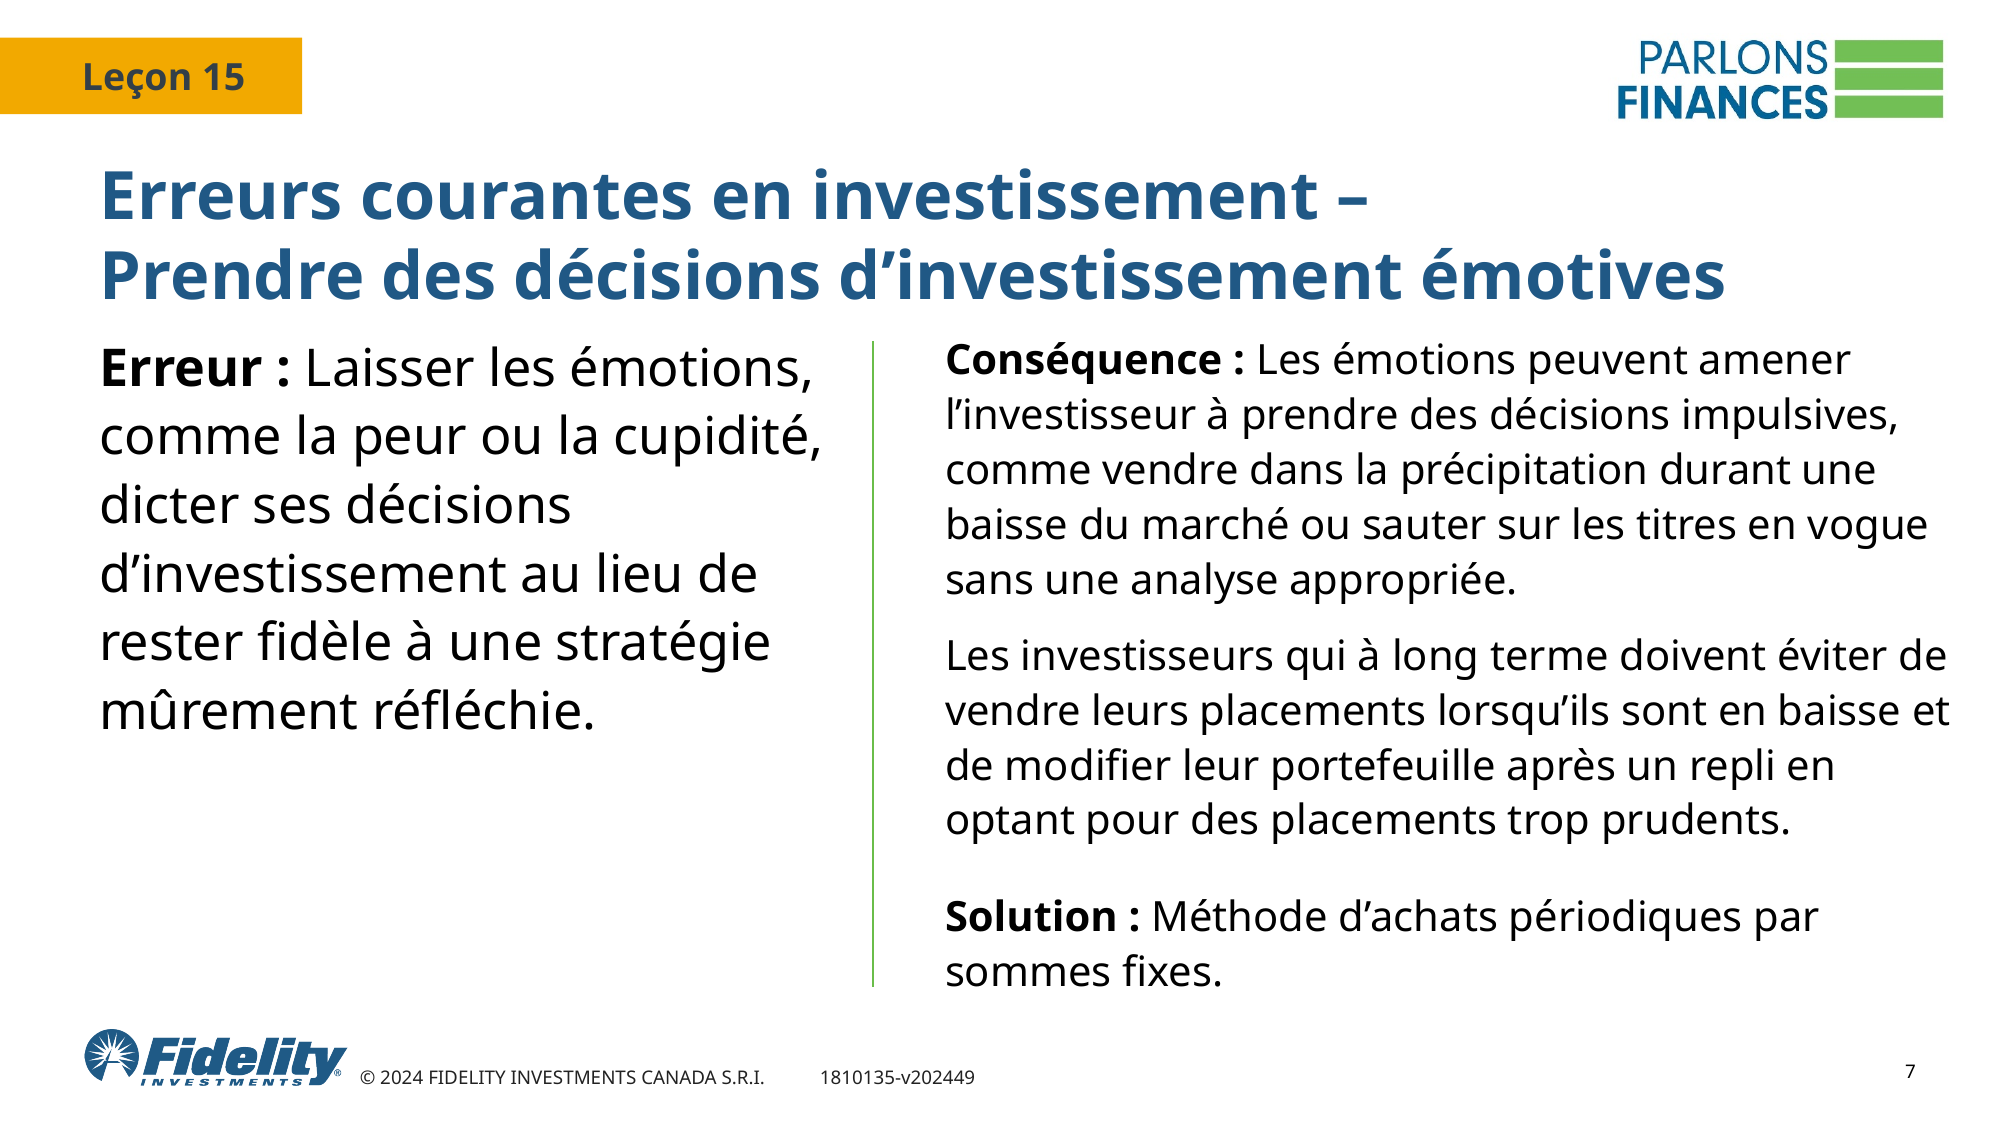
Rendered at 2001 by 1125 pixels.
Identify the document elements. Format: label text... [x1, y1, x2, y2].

picture [1608, 33, 1949, 125]
text_box Conséquence : Les émotions peuvent amener l’investisseur à prendre des décisions impulsives, comme vendre dans la précipitation durant une baisse du marché ou sauter sur les titres en vogue sans une analyse appropriée. Les investisseurs qui à long terme doivent éviter de vendre leurs placements lorsqu’ils sont en baisse et de modifier leur portefeuille après un repli en optant pour des placements trop prudents. Solution : Méthode d’achats périodiques par sommes fixes. [930, 320, 1983, 1125]
list Erreur : Laisser les émotions, comme la peur ou la cupidité, dicter ses décisions d’investissement au lieu de rester fidèle à une stratégie mûrement réfléchie. [84, 320, 849, 735]
title Erreurs courantes en investissement – Prendre des décisions d’investissement émotives [84, 145, 1916, 234]
picture [84, 1029, 348, 1086]
